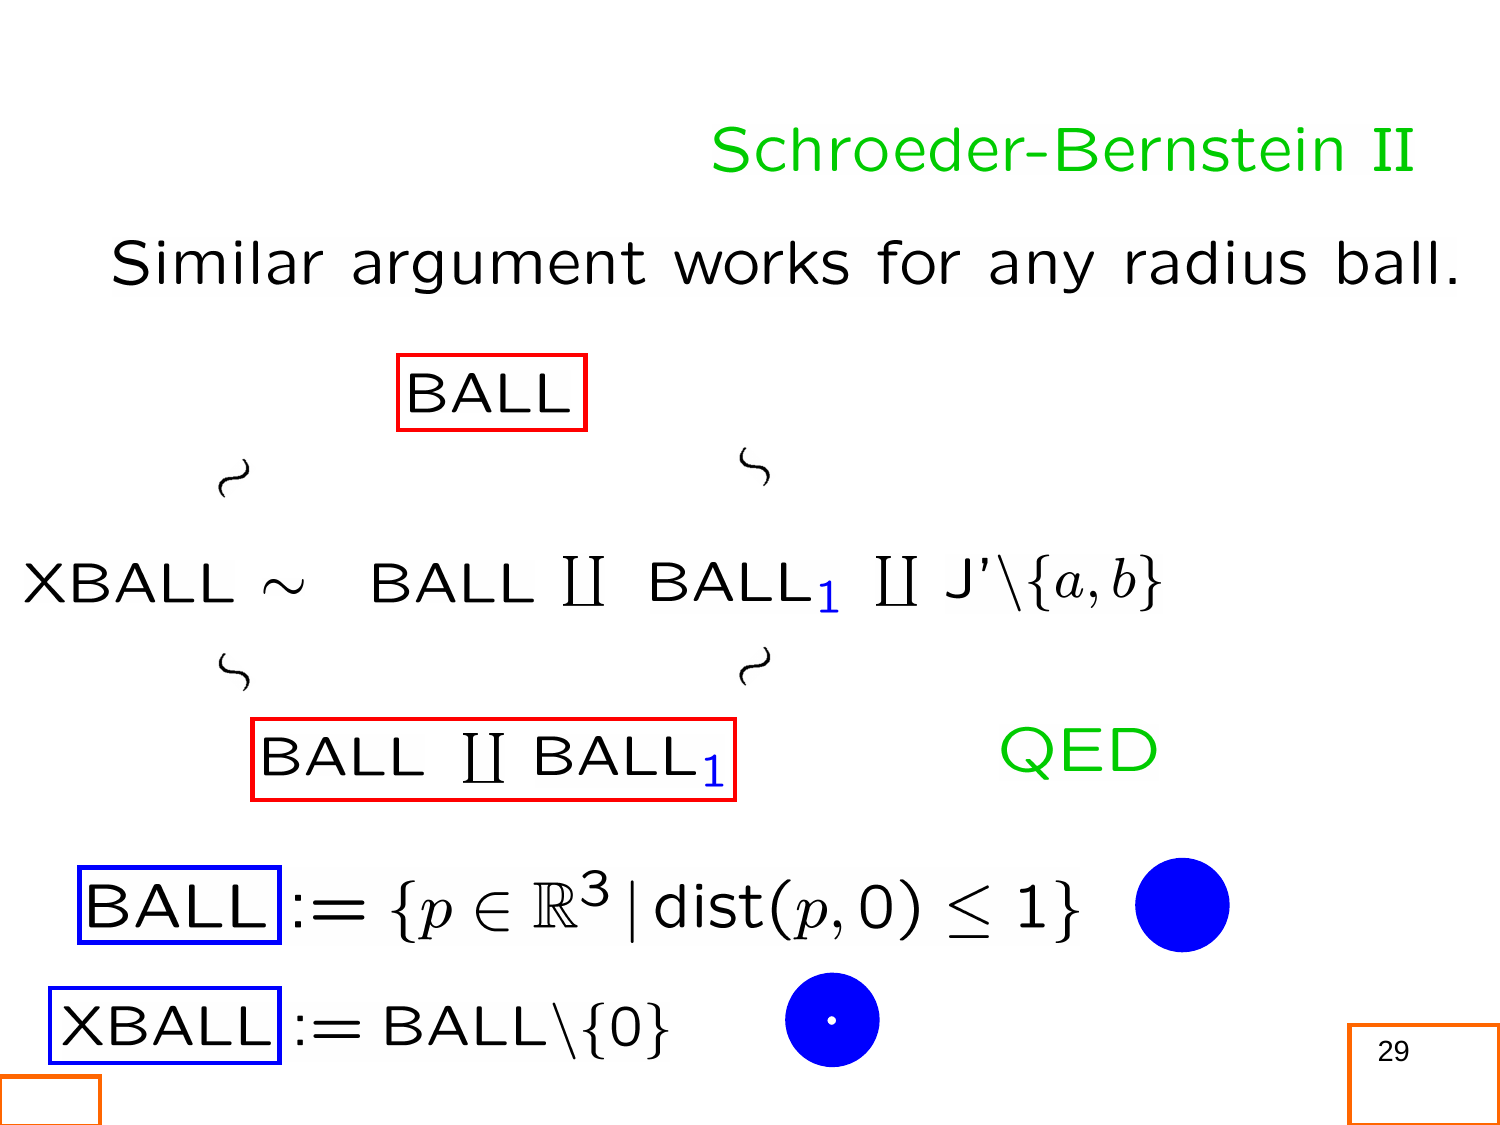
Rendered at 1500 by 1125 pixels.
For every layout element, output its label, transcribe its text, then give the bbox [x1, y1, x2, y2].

picture [262, 578, 305, 596]
picture [62, 1002, 670, 1062]
picture [534, 734, 726, 788]
text_box [50, 987, 280, 1063]
picture [562, 553, 606, 608]
picture [262, 733, 425, 777]
text_box [1349, 1025, 1500, 1125]
picture [112, 237, 1457, 297]
picture [408, 370, 572, 413]
text_box [398, 355, 586, 431]
picture [999, 724, 1159, 782]
picture [24, 560, 236, 603]
text_box [252, 718, 736, 800]
picture [462, 730, 506, 785]
picture [213, 456, 255, 501]
text_box [825, 1013, 839, 1028]
picture [213, 649, 255, 694]
picture [87, 867, 1080, 946]
text_box [1137, 860, 1228, 950]
text_box [787, 975, 878, 1065]
text_box [0, 1076, 100, 1125]
picture [734, 443, 775, 488]
slide_number 29 [1074, 1024, 1425, 1103]
picture [944, 554, 1163, 614]
picture [372, 560, 535, 603]
picture [734, 643, 776, 688]
text_box [79, 867, 86, 943]
picture [649, 560, 841, 614]
picture [712, 124, 1415, 175]
picture [874, 553, 918, 608]
